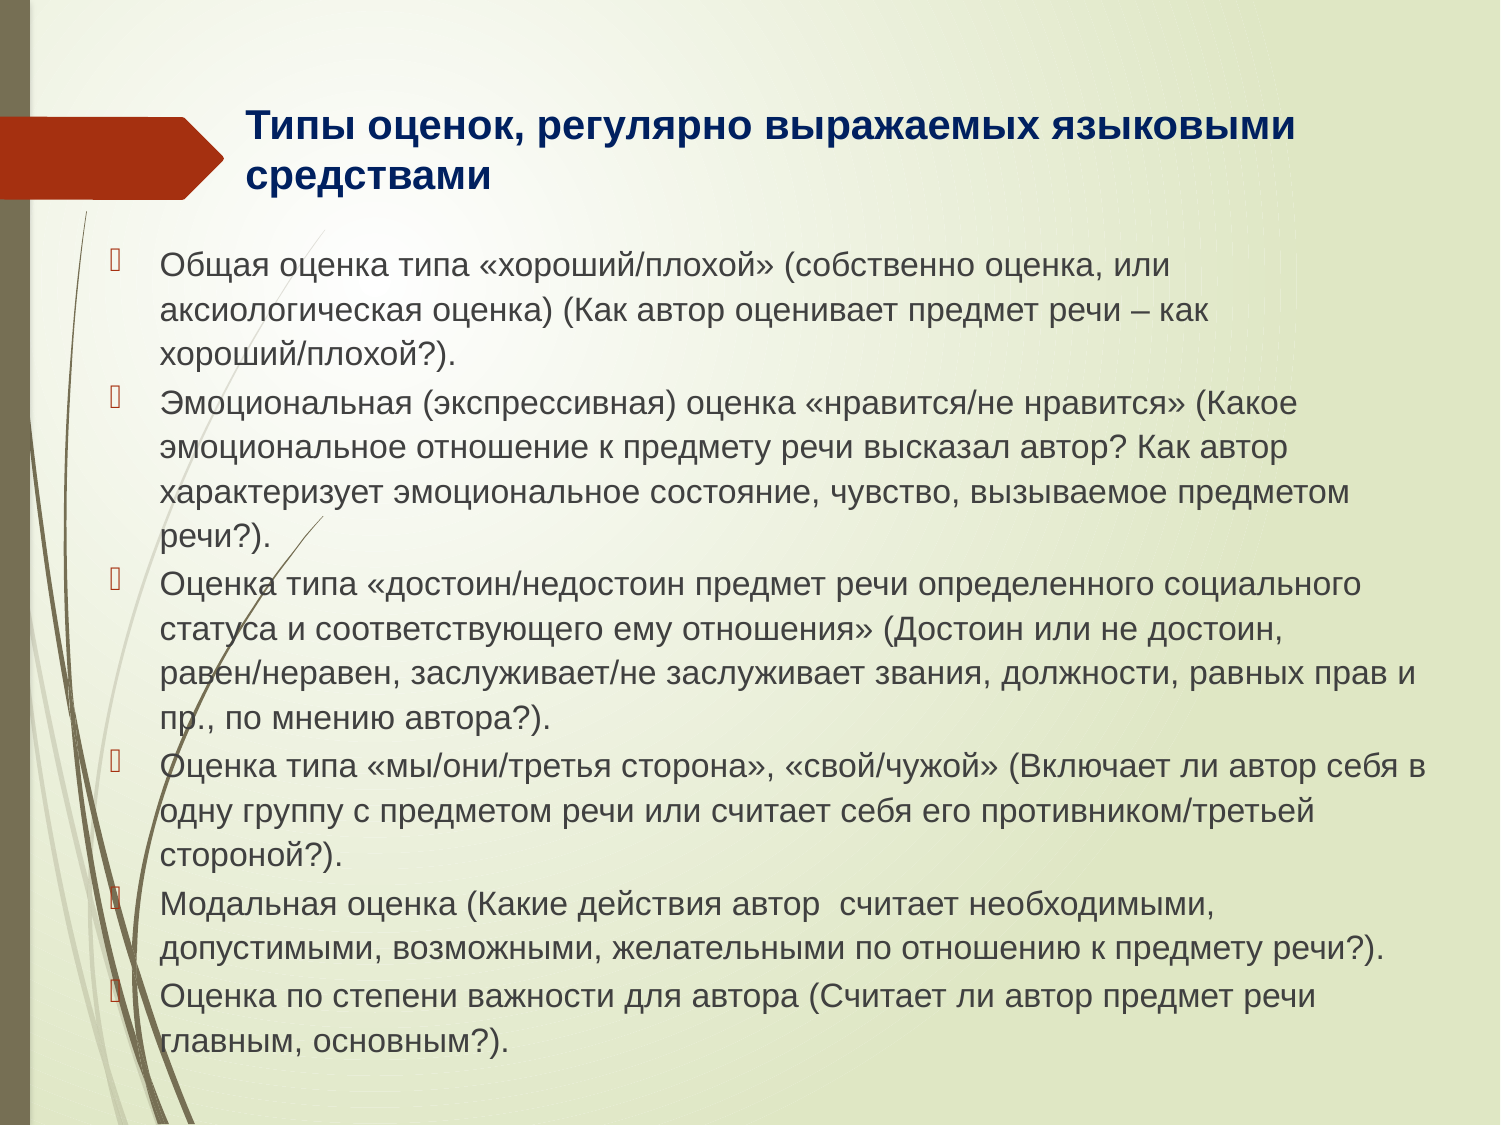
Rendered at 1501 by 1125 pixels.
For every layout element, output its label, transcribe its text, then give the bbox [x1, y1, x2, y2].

title Типы оценок, регулярно выражаемых языковыми средствами [230, 90, 1318, 209]
list Общая оценка типа «хороший/плохой» (собственно оценка, или аксиологическая оценка) (Как автор оценивает предмет речи – как хороший/плохой?). Эмоциональная (экспрессивная) оценка «нравится/не нравится» (Какое эмоциональное отношение к предмету речи высказал автор? Как автор характеризует эмоциональное состояние, чувство, вызываемое предметом речи?). Оценка типа «достоин/недостоин предмет речи определенного социального статуса и соответствующего ему отношения» (Достоин или не достоин, равен/неравен, заслуживает/не заслуживает звания, должности, равных прав и пр., по мнению автора?). Оценка типа «мы/они/третья сторона», «свой/чужой» (Включает ли автор себя в одну группу с предметом речи или считает себя его противником/третьей стороной?). Модальная оценка (Какие действия автор считает необходимыми, допустимыми, возможными, желательными по отношению к предмету речи?). Оценка по степени важности для автора (Считает ли автор предмет речи главным, основным?). [94, 231, 1453, 1071]
